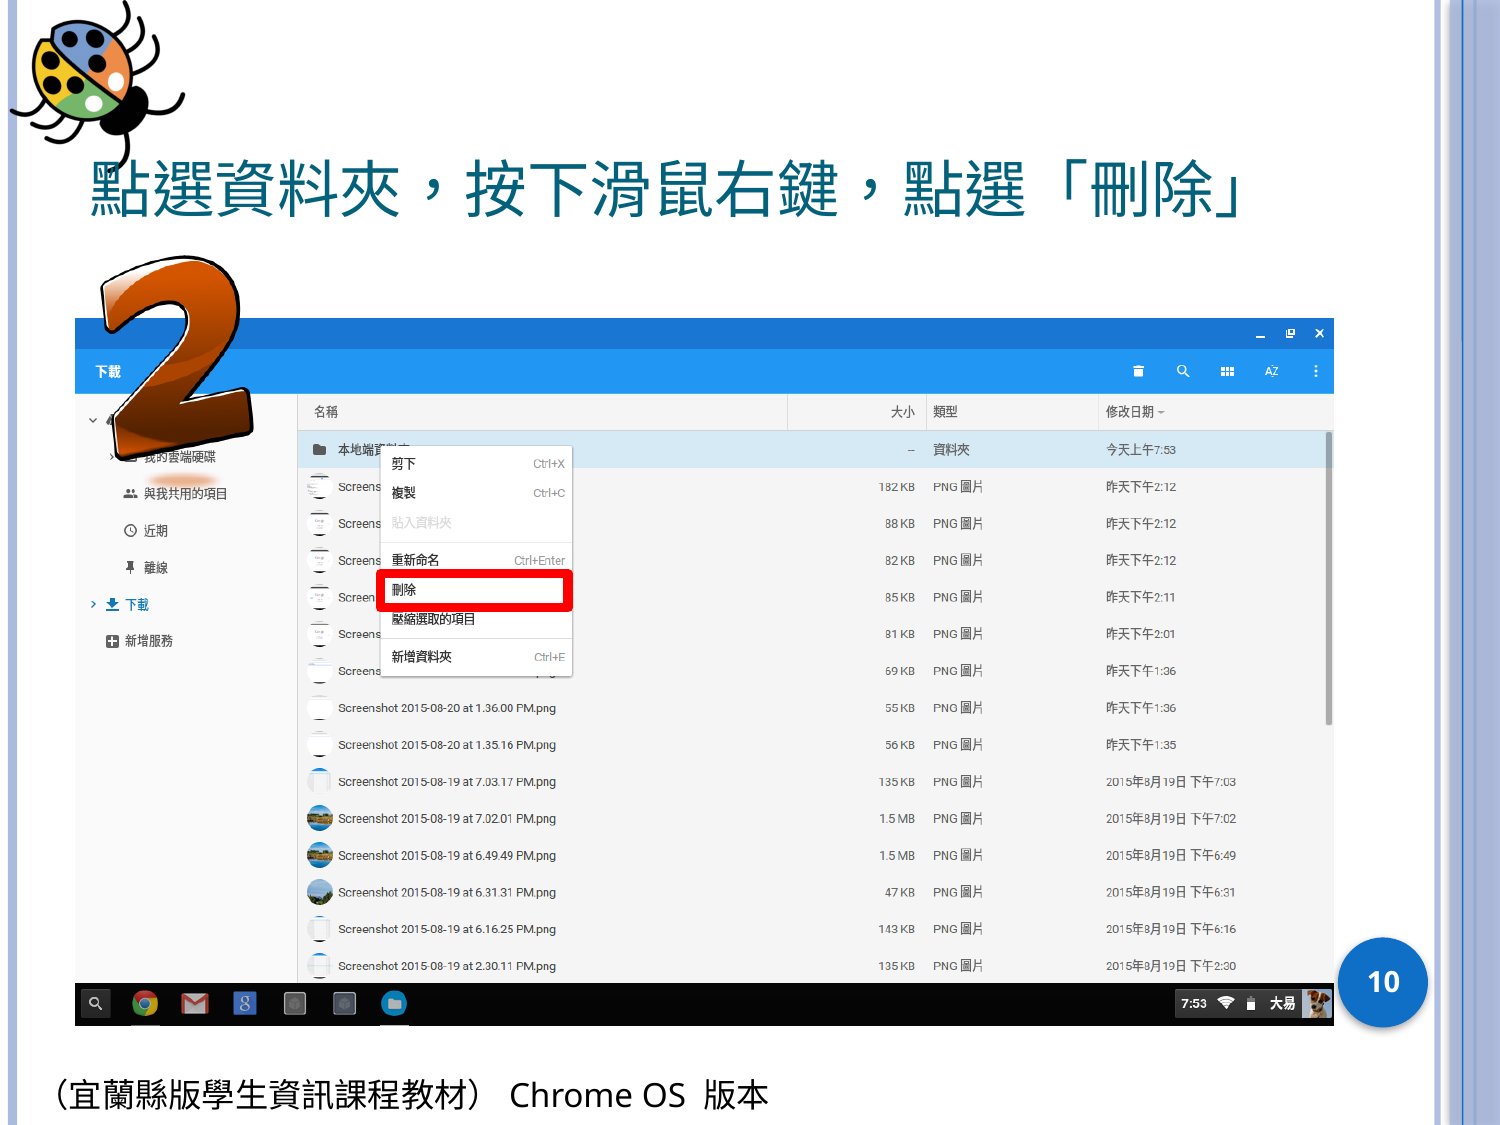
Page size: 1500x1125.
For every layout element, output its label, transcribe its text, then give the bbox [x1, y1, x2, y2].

picture [0, 0, 169, 176]
slide_number 10 [1340, 940, 1434, 1027]
title 點選資料夾，按下滑鼠右鍵，點選「刪除」 [75, 45, 1300, 233]
picture [74, 255, 1334, 1027]
